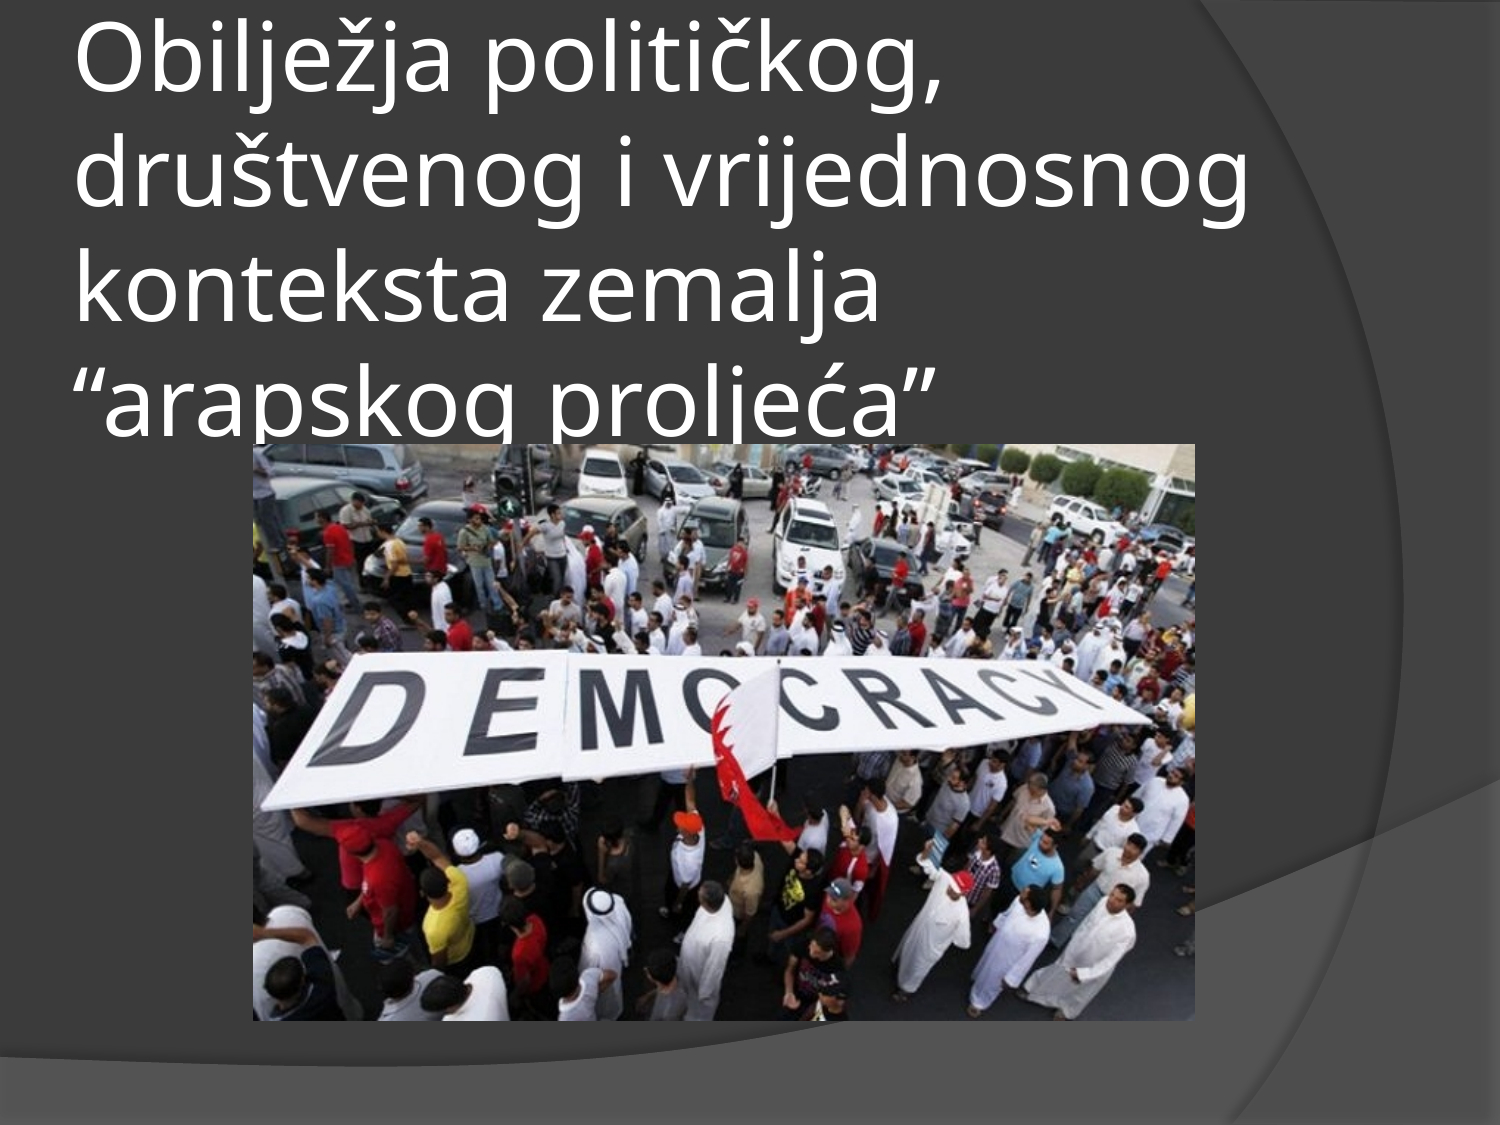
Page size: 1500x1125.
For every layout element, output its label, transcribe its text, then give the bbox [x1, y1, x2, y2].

picture [253, 444, 1195, 1021]
title Obilježja političkog, društvenog i vrijednosnog konteksta zemalja “arapskog proljeća” [64, 30, 1361, 422]
